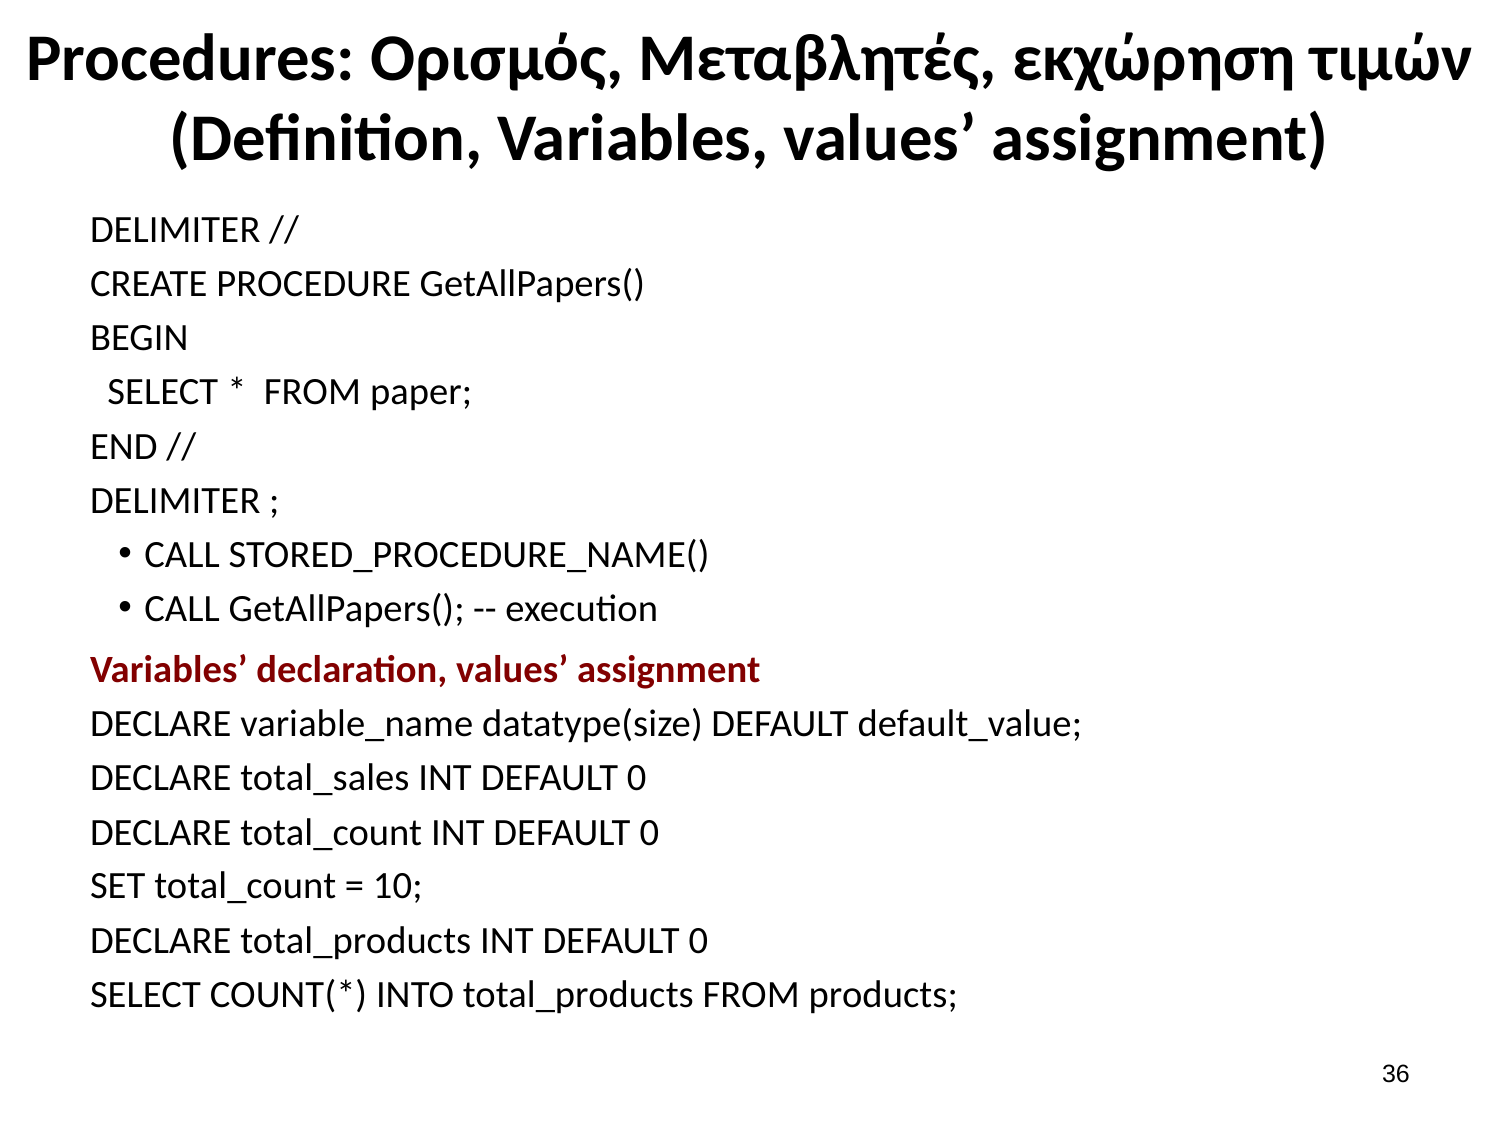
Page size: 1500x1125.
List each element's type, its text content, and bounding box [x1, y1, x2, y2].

slide_number 35 [1074, 1042, 1425, 1103]
list DELIMITER // CREATE PROCEDURE GetAllPapers() BEGIN SELECT * FROM paper; END // DELIMITER ; CALL STORED_PROCEDURE_NAME() CALL GetAllPapers(); -- execution Variables’ declaration, values’ assignment DECLARE variable_name datatype(size) DEFAULT default_value; DECLARE total_sales INT DEFAULT 0 DECLARE total_count INT DEFAULT 0 SET total_count = 10; DECLARE total_products INT DEFAULT 0 SELECT COUNT(*) INTO total_products FROM products; [75, 196, 1425, 1024]
title Procedures: Ορισμός, Μεταβλητές, εκχώρηση τιμών (Definition, Variables, values’ assignment) [0, 19, 1500, 169]
